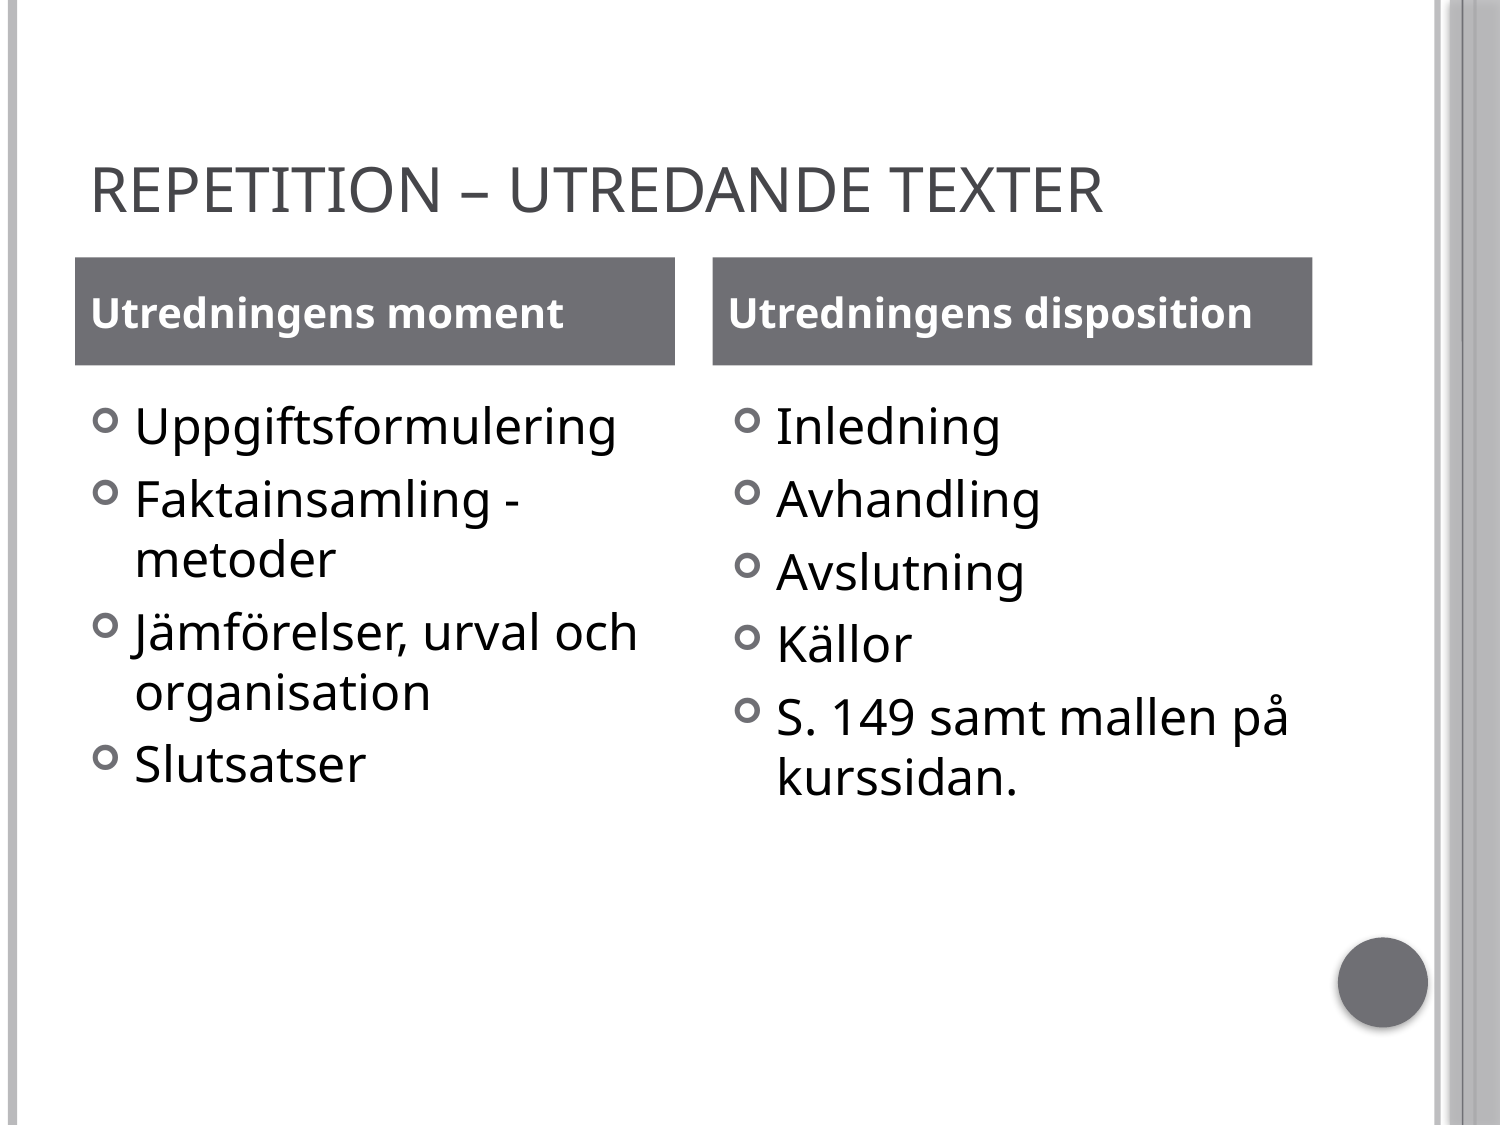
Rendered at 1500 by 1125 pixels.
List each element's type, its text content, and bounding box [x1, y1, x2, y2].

title Repetition – utredande texter [75, 44, 1313, 233]
list Utredningens moment [75, 257, 675, 366]
list Uppgiftsformulering Faktainsamling - metoder Jämförelser, urval och organisation Slutsatser [75, 387, 675, 1025]
list Inledning Avhandling Avslutning Källor S. 149 samt mallen på kurssidan. [717, 387, 1318, 1025]
list Utredningens disposition [712, 257, 1313, 366]
